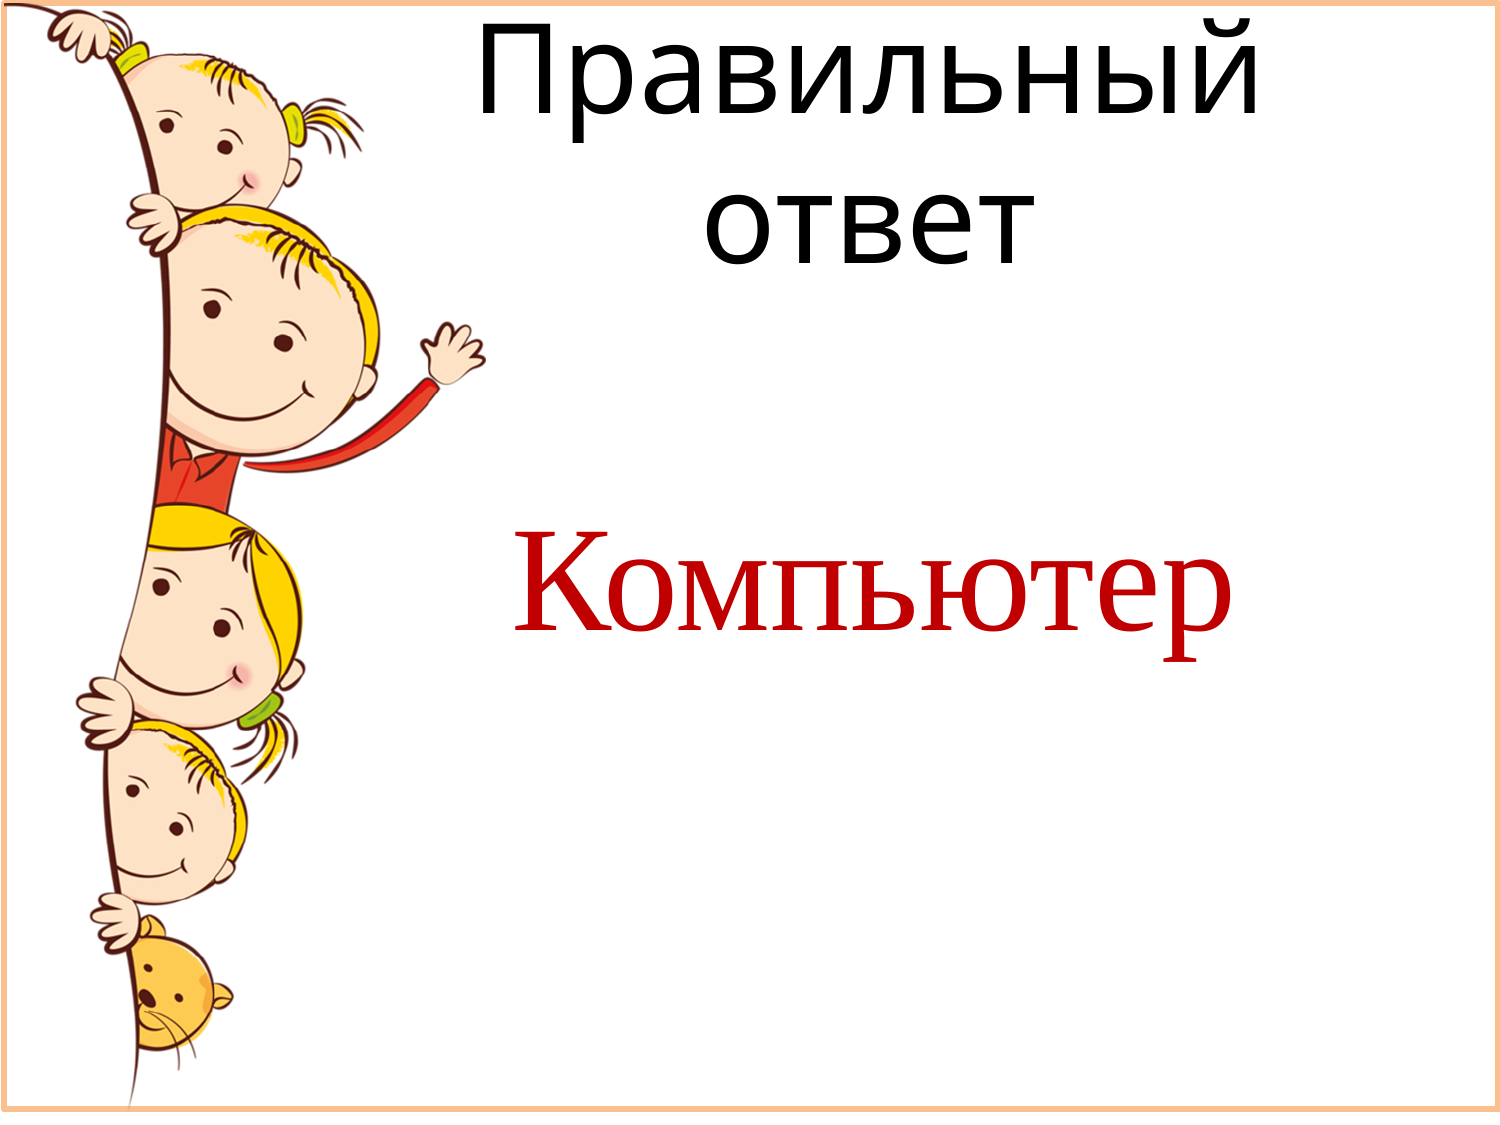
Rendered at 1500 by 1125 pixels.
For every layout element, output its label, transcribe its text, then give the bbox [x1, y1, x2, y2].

picture [0, 0, 1500, 1125]
title Правильный ответ [312, 44, 1426, 233]
list Компьютер [359, 262, 1426, 1006]
